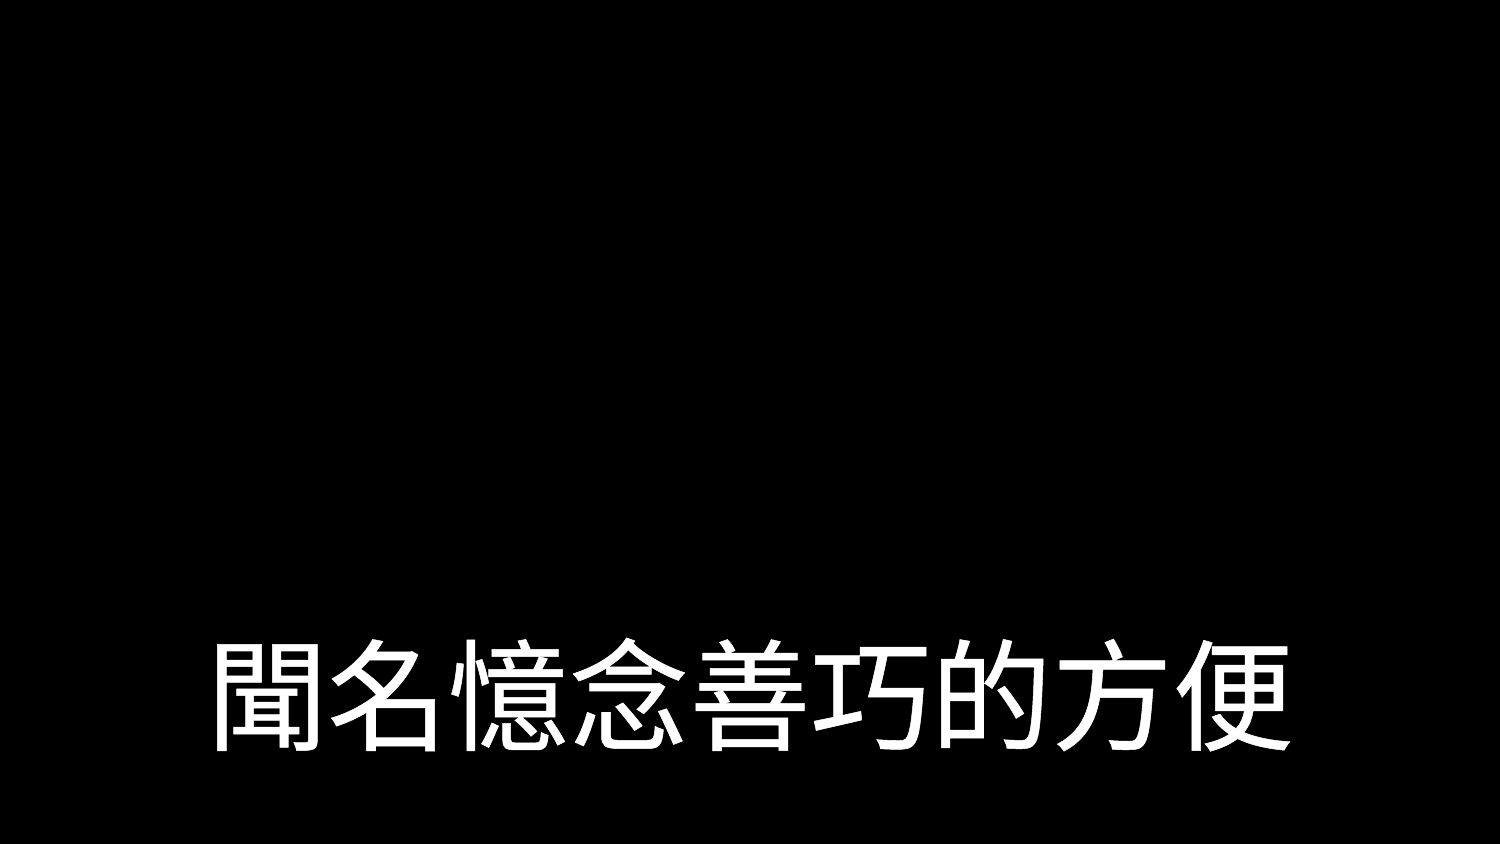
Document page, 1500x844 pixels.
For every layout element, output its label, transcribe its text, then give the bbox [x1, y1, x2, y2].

title 聞名憶念善巧的方便 [0, 634, 1500, 776]
